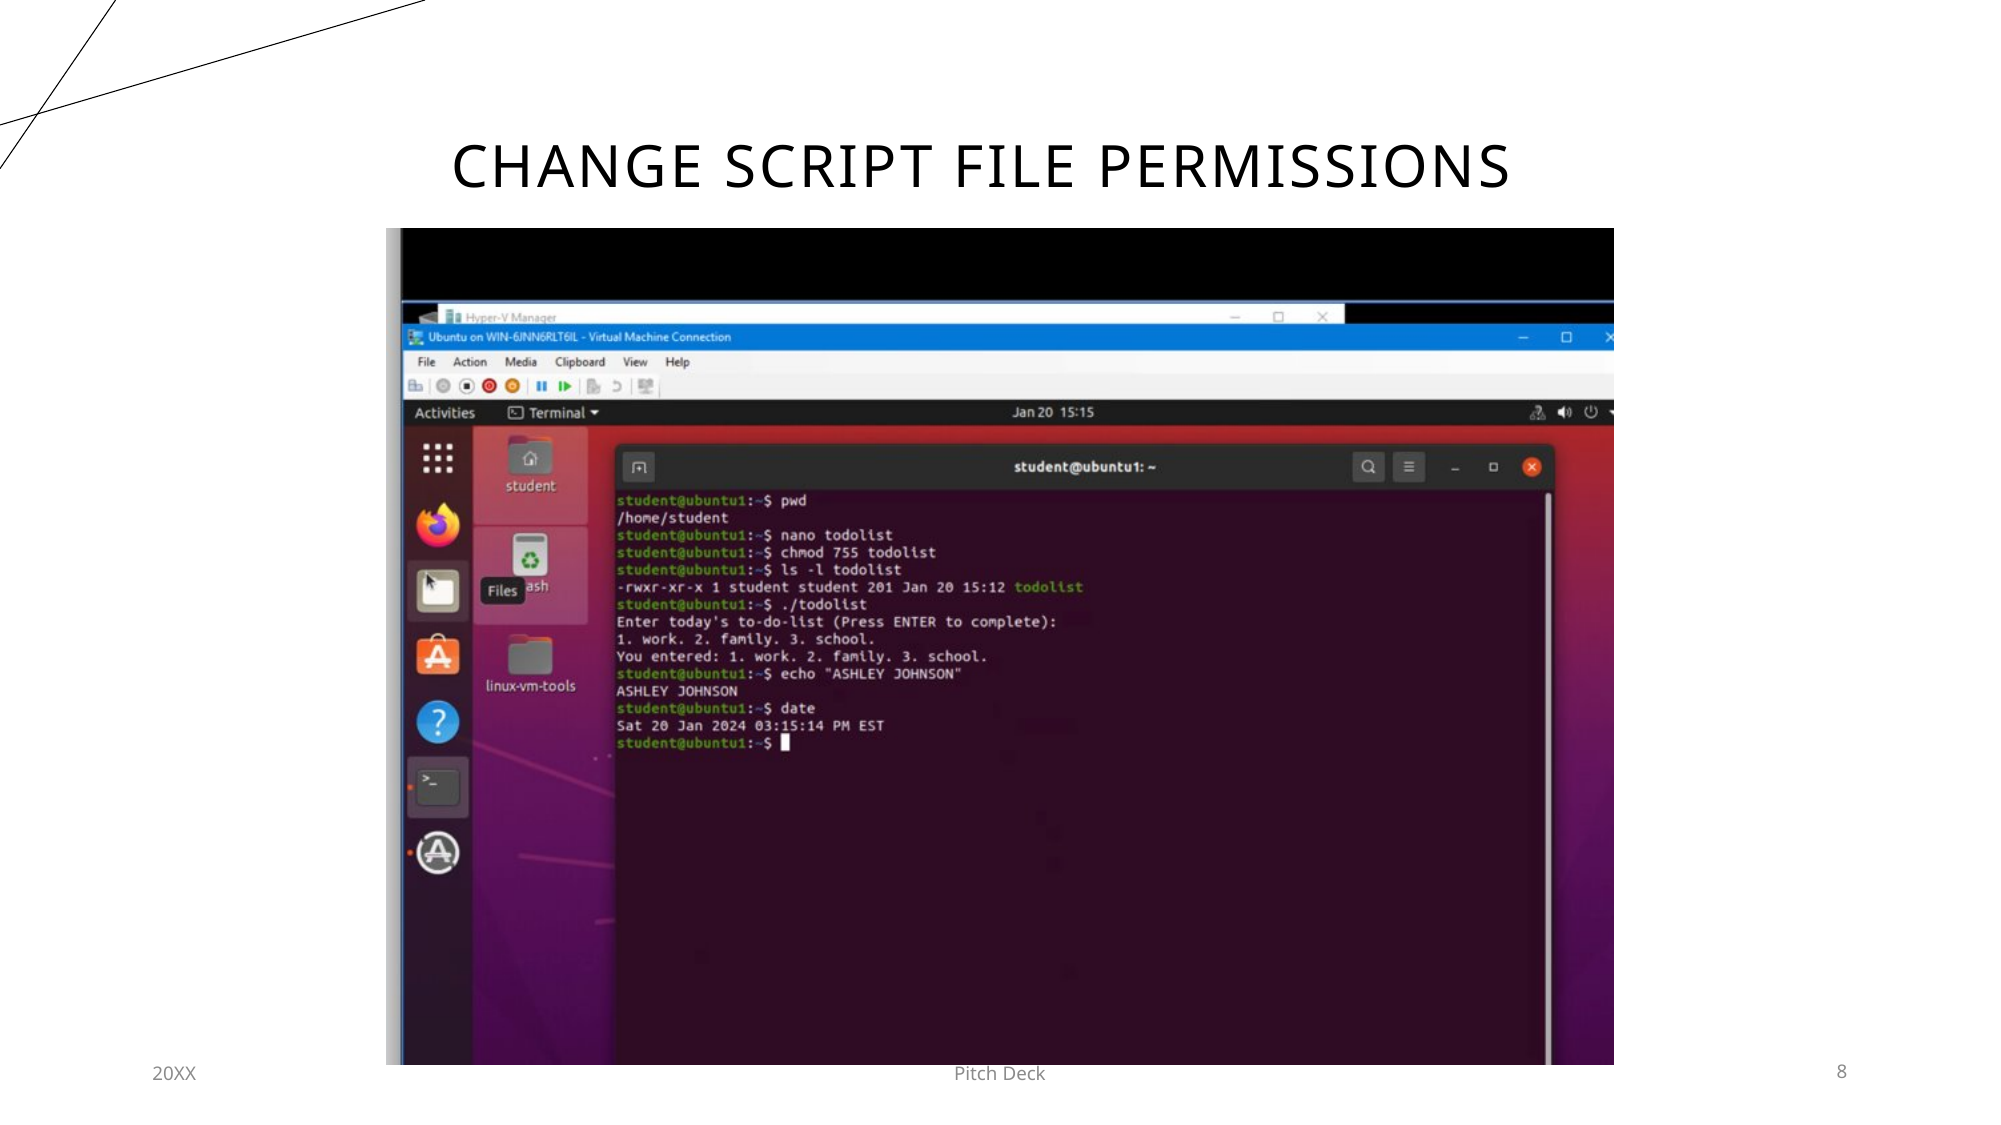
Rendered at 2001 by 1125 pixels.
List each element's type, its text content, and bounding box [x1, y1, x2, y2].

slide_number 20XX [137, 1042, 588, 1103]
title Change script file permissions [137, 59, 1863, 278]
slide_number 8 [1412, 1042, 1863, 1103]
footer Pitch Deck [662, 1065, 1338, 1103]
picture [386, 228, 1614, 1065]
